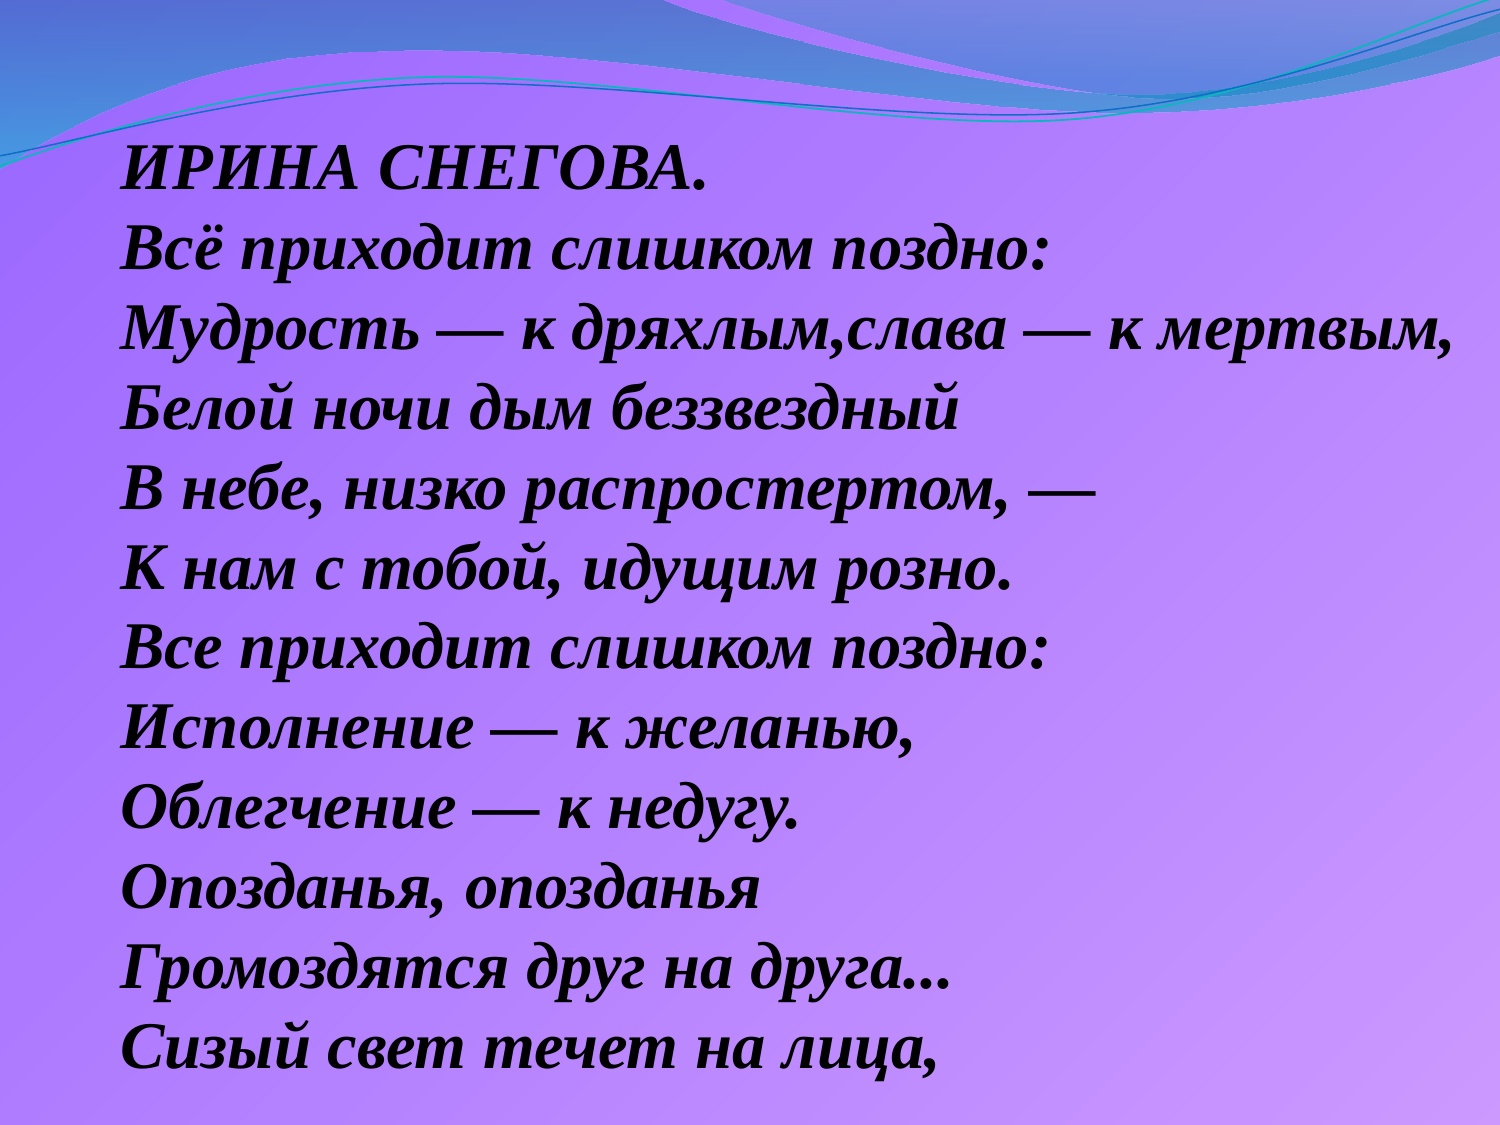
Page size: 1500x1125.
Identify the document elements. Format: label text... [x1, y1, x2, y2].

text_box ИРИНА СНЕГОВА. Всё приходит слишком поздно: Мудрость — к дряхлым,слава — к мертвым, Белой ночи дым беззвездный В небе, низко распростертом, — К нам с тобой, идущим розно. Все приходит слишком поздно: Исполнение — к желанью, Облегчение — к недугу. Опозданья, опозданья Громоздятся друг на друга... Сизый свет течет на лица, [105, 115, 1500, 1090]
